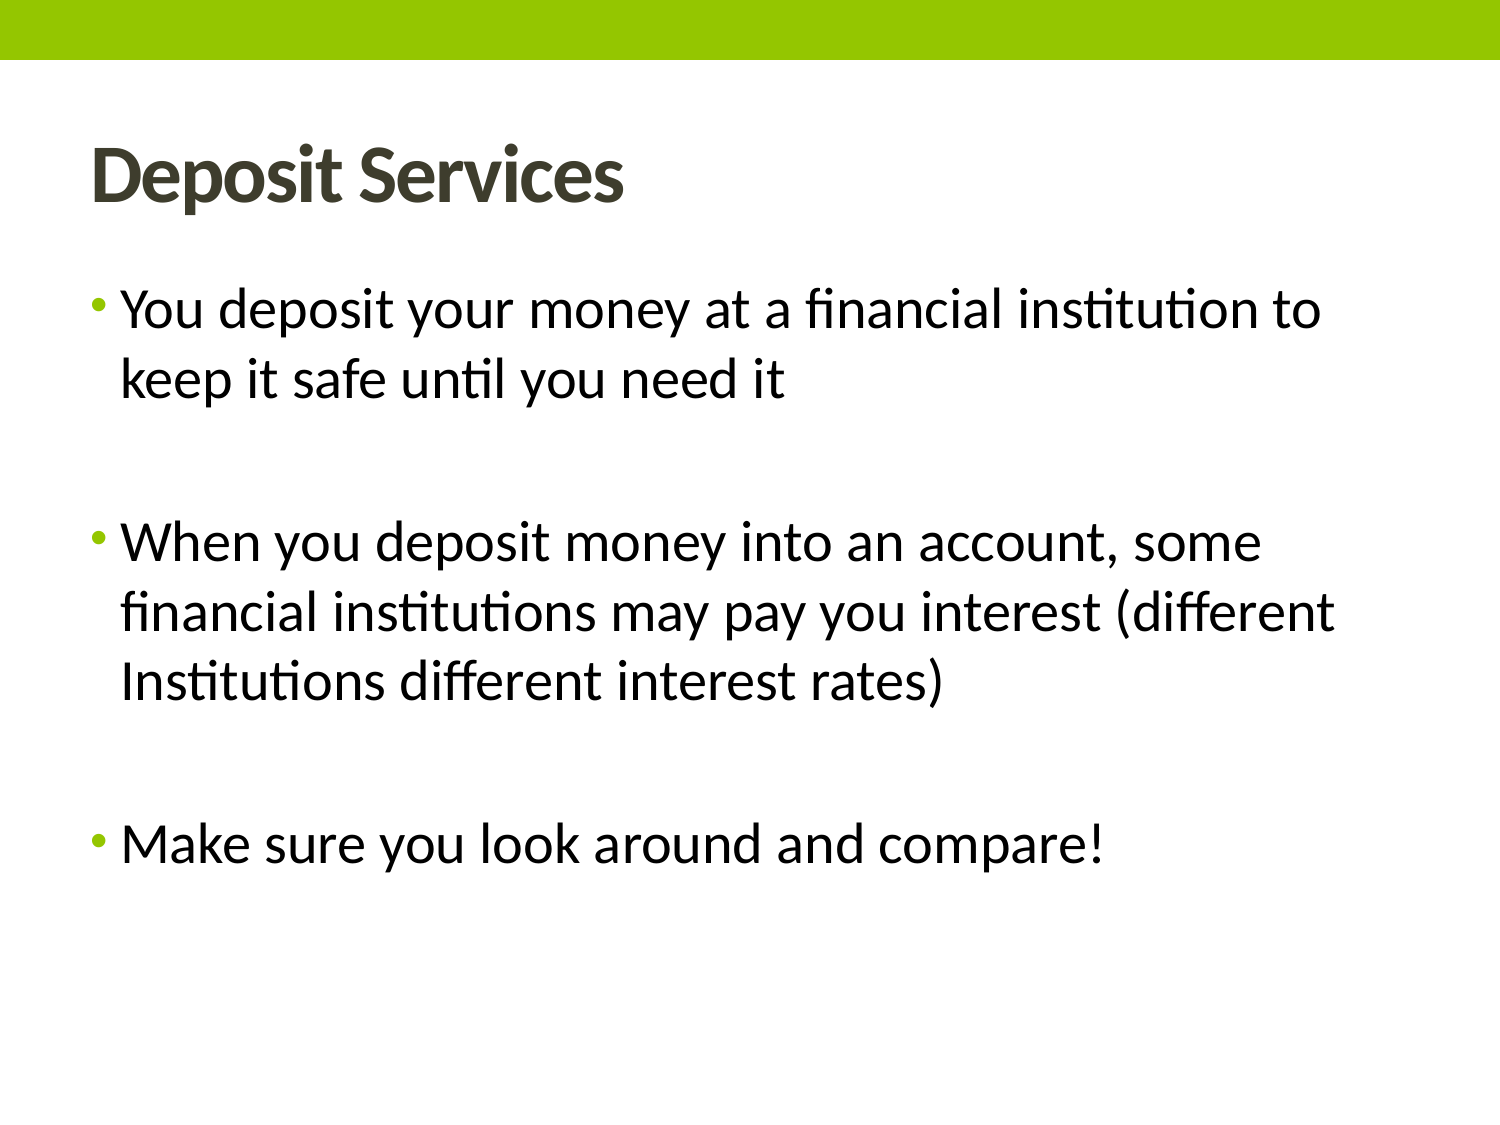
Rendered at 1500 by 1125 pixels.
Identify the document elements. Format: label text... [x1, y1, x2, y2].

list You deposit your money at a financial institution to keep it safe until you need it When you deposit money into an account, some financial institutions may pay you interest (different Institutions different interest rates) Make sure you look around and compare! [75, 262, 1425, 1063]
title Deposit Services [75, 87, 1425, 250]
